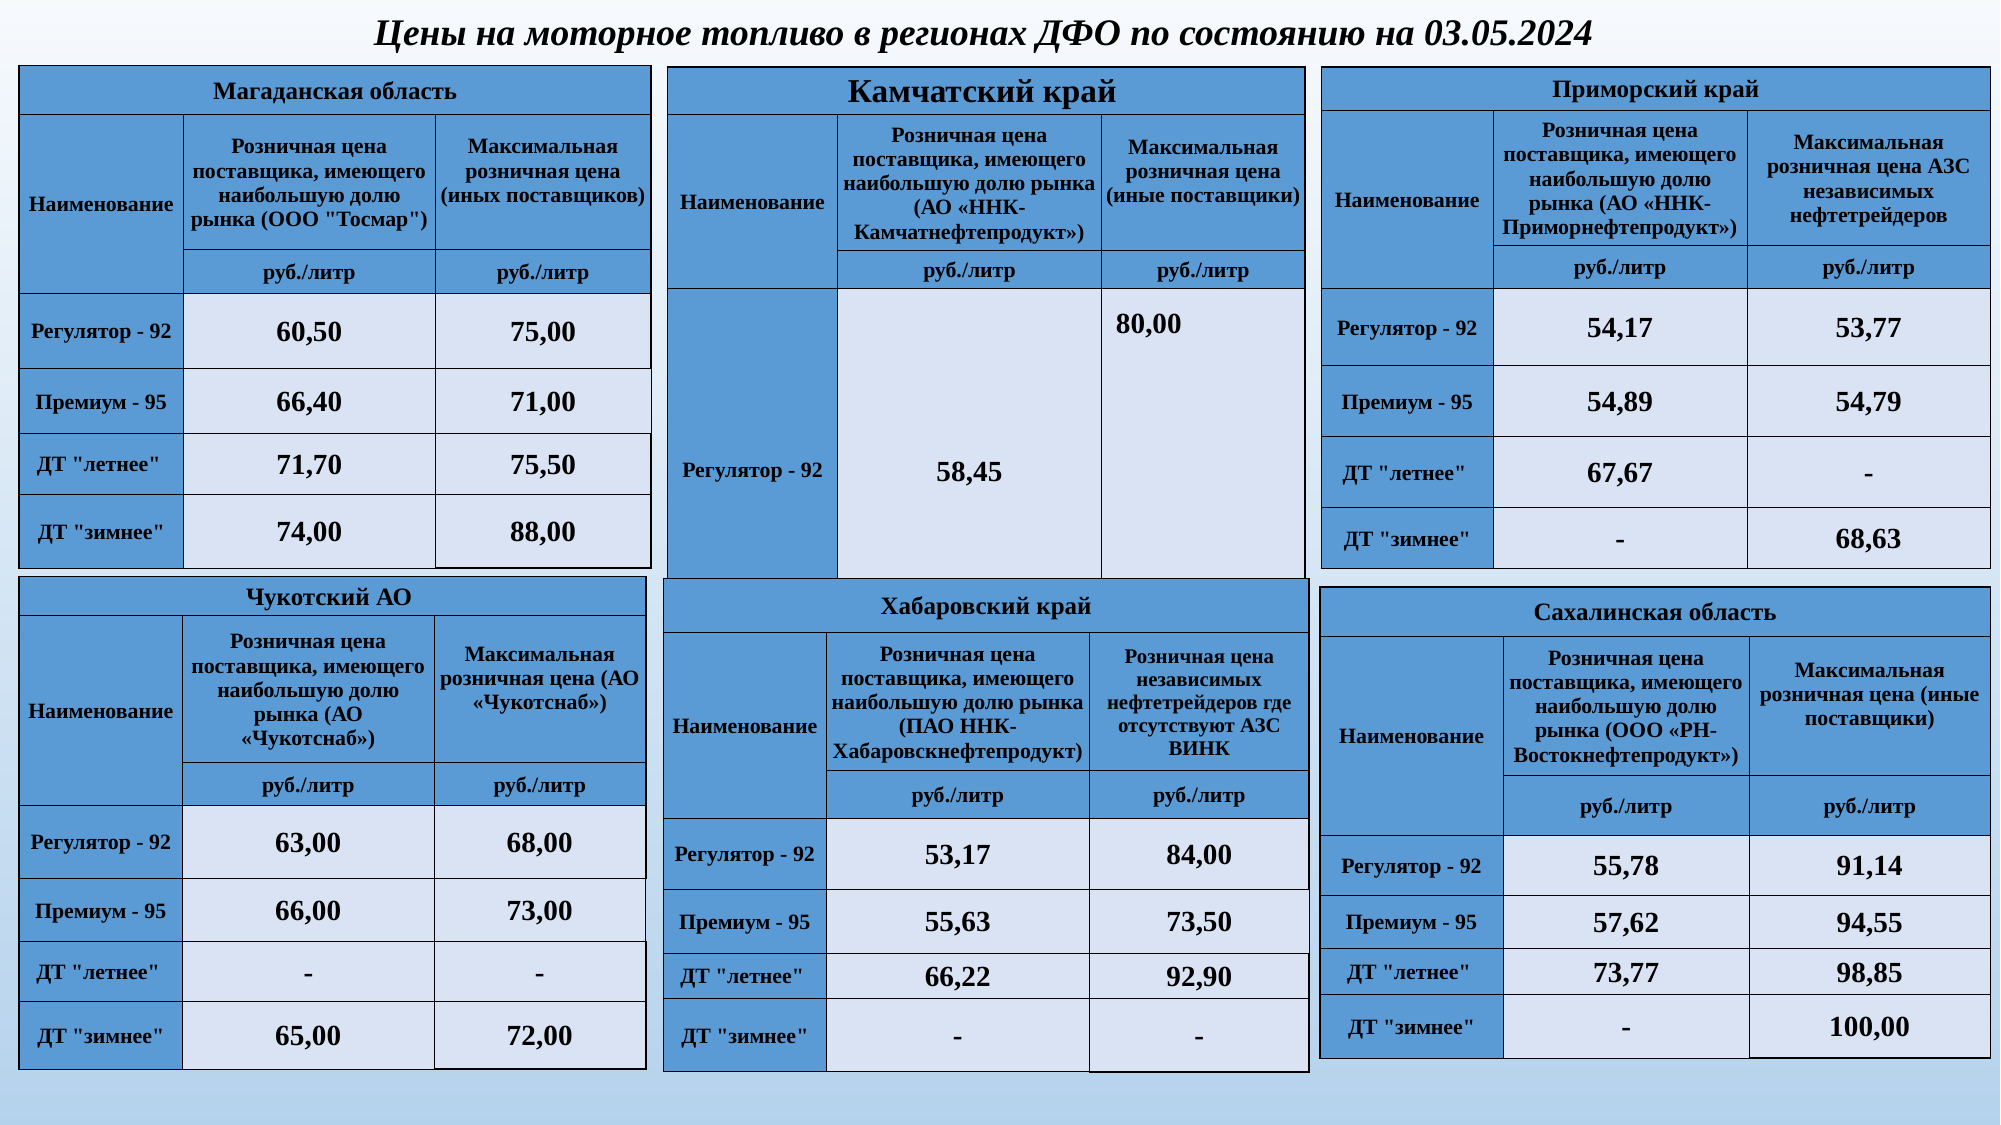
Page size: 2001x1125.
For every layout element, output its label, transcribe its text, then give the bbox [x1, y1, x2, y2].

table_cell 55,78 [1504, 836, 1749, 895]
table_cell Розничная цена поставщика, имеющего наибольшую долю рынка (ПАО ННК-Хабаровскнефтепродукт) [827, 633, 1089, 770]
table_cell руб./литр [827, 771, 1089, 818]
table_cell Наименование [668, 115, 837, 288]
table_cell 94,55 [1750, 896, 1990, 948]
table_cell 100,00 [1750, 995, 1990, 1057]
table_cell Наименование [20, 115, 183, 293]
table_cell руб./литр [1494, 246, 1747, 288]
table_cell ДТ "зимнее" [664, 999, 826, 1071]
table_header Камчатский край [668, 68, 1304, 114]
table_cell Розничная цена поставщика, имеющего наибольшую долю рынка (АО «Чукотснаб») [183, 616, 434, 762]
table_cell - [1504, 995, 1749, 1058]
table_header Сахалинская область [1321, 588, 1990, 636]
table_cell 73,00 [435, 879, 645, 941]
table_cell руб./литр [184, 250, 435, 293]
table_cell 68,63 [1748, 508, 1990, 568]
table_cell 66,40 [184, 369, 435, 433]
table_header Чукотский АО [20, 577, 645, 615]
table_cell Премиум - 95 [20, 369, 183, 433]
table_cell Розничная цена поставщика, имеющего наибольшую долю рынка (ООО "Тосмар") [184, 115, 435, 249]
table_cell ДТ "летнее" [20, 942, 182, 1001]
text_box Цены на моторное топливо в регионах ДФО по состоянию на 03.05.2024 [177, 0, 1791, 61]
table_cell ДТ "летнее" [1322, 437, 1493, 507]
table_cell Регулятор - 92 [664, 819, 826, 889]
table_cell 53,77 [1748, 289, 1990, 365]
table_cell Регулятор - 92 [20, 294, 183, 368]
title [137, 59, 1863, 245]
table_cell Регулятор - 92 [1321, 836, 1503, 895]
table_cell ДТ "зимнее" [20, 495, 183, 568]
table_cell руб./литр [1090, 771, 1308, 818]
table_cell 74,00 [184, 495, 435, 568]
table_cell 67,67 [1494, 437, 1747, 507]
table_cell 66,00 [183, 879, 434, 941]
table_cell руб./литр [1750, 776, 1990, 835]
table_cell 63,00 [183, 806, 434, 878]
table_cell руб./литр [1102, 251, 1304, 288]
table_header Магаданская область [20, 66, 650, 114]
table_header Приморский край [1322, 68, 1990, 110]
table_cell Премиум - 95 [1321, 896, 1503, 948]
table_cell руб./литр [1504, 776, 1749, 835]
table_cell Регулятор - 92 [20, 806, 182, 878]
table_cell Розничная цена поставщика, имеющего наибольшую долю рынка (ООО «РН-Востокнефтепродукт») [1504, 637, 1749, 775]
table_cell - [1090, 999, 1308, 1071]
table_cell 75,00 [436, 294, 650, 368]
table_cell 92,90 [1090, 954, 1308, 998]
table_cell Максимальная розничная цена (иных поставщиков) [436, 115, 650, 249]
table_cell Наименование [664, 633, 826, 818]
table_cell Наименование [1321, 637, 1503, 835]
table_cell 73,50 [1090, 890, 1309, 953]
table_cell Максимальная розничная цена (иные поставщики) [1102, 115, 1304, 250]
table_cell 54,89 [1494, 366, 1747, 436]
text_box [19, 1068, 50, 1115]
table_cell Наименование [20, 616, 182, 805]
table_cell 66,22 [827, 954, 1089, 998]
table_cell ДТ "зимнее" [1322, 508, 1493, 568]
table_cell 58,45 [838, 289, 1101, 578]
table_cell Наименование [1322, 111, 1493, 288]
table_cell руб./литр [183, 763, 434, 805]
table_cell ДТ "летнее" [664, 954, 826, 998]
table_cell 55,63 [827, 890, 1089, 953]
table_cell Регулятор - 92 [1322, 289, 1493, 365]
table_cell Регулятор - 92 [668, 289, 837, 578]
table_cell 54,79 [1748, 366, 1990, 436]
table_cell 68,00 [435, 806, 645, 878]
table_cell ДТ "зимнее" [1321, 995, 1503, 1058]
table_cell Премиум - 95 [664, 890, 826, 953]
table_cell 91,14 [1750, 836, 1990, 895]
table_cell 71,00 [436, 369, 651, 433]
table_cell Максимальная розничная цена (иные поставщики) [1750, 637, 1990, 775]
table_cell - [435, 942, 645, 1001]
table_cell 60,50 [184, 294, 435, 368]
table_cell 98,85 [1750, 949, 1990, 994]
table_cell Розничная цена поставщика, имеющего наибольшую долю рынка (АО «ННК-Приморнефтепродукт») [1494, 111, 1747, 245]
table_cell ДТ "летнее" [1321, 949, 1503, 994]
table_cell 65,00 [183, 1002, 434, 1069]
table_cell Розничная цена поставщика, имеющего наибольшую долю рынка (АО «ННК-Камчатнефтепродукт») [838, 115, 1101, 250]
table_cell - [827, 999, 1089, 1071]
table_cell ДТ "летнее" [20, 434, 183, 494]
table_cell Премиум - 95 [20, 879, 182, 941]
table_cell Розничная цена независимых нефтетрейдеров где отсутствуют АЗС ВИНК [1090, 633, 1308, 770]
table_cell 80,00 [1102, 289, 1304, 578]
table_cell руб./литр [838, 251, 1101, 288]
table_cell Максимальная розничная цена АЗС независимых нефтетрейдеров [1748, 111, 1990, 245]
table_cell 71,70 [184, 434, 435, 494]
table_cell руб./литр [435, 763, 645, 805]
table_cell Премиум - 95 [1322, 366, 1493, 436]
table_cell 72,00 [435, 1002, 645, 1068]
table_cell 54,17 [1494, 289, 1747, 365]
table_cell - [1748, 437, 1990, 507]
table_cell руб./литр [1748, 246, 1990, 288]
table_cell Максимальная розничная цена (АО «Чукотснаб») [435, 616, 645, 762]
table_cell - [1494, 508, 1747, 568]
table_cell 73,77 [1504, 949, 1749, 994]
table_cell 57,62 [1504, 896, 1749, 948]
table_cell - [183, 942, 434, 1001]
table_cell 75,50 [436, 434, 650, 494]
table_cell 88,00 [436, 495, 650, 567]
table_header Хабаровский край [664, 579, 1308, 632]
table_cell 84,00 [1090, 819, 1308, 889]
table_cell ДТ "зимнее" [20, 1002, 182, 1069]
table_cell руб./литр [436, 250, 650, 293]
table_cell 53,17 [827, 819, 1089, 889]
